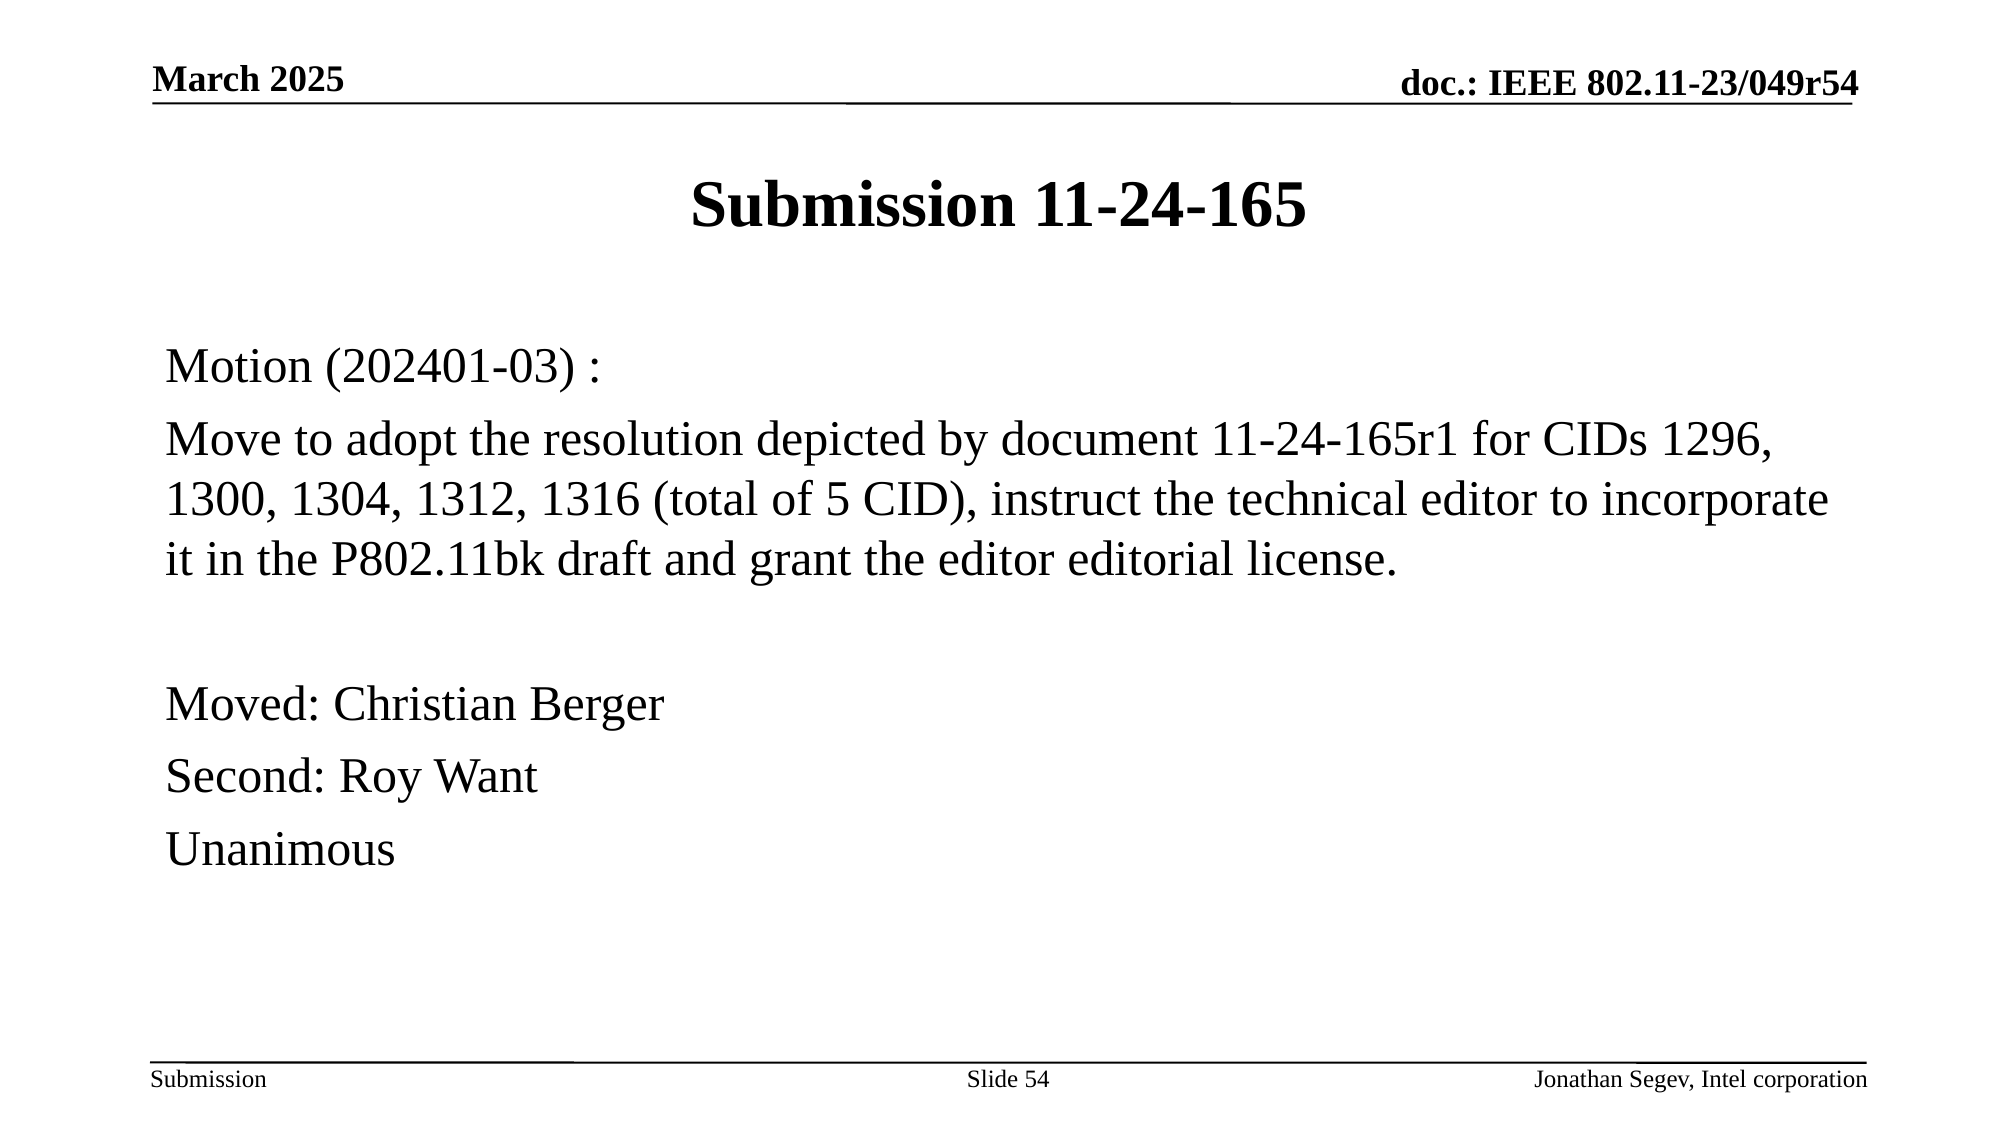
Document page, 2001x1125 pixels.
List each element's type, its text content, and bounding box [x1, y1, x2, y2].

title Submission 11-24-165 [149, 112, 1850, 288]
footer Jonathan Segev, Intel corporation [1171, 1061, 1869, 1093]
slide_number Slide 54 [950, 1061, 1067, 1123]
list Motion (202401-03) : Move to adopt the resolution depicted by document 11-24-165r1 for CIDs 1296, 1300, 1304, 1312, 1316 (total of 5 CID), instruct the technical editor to incorporate it in the P802.11bk draft and grant the editor editorial license. Moved: Christian Berger Second: Roy Want Unanimous [149, 324, 1850, 1000]
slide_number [152, 54, 563, 100]
